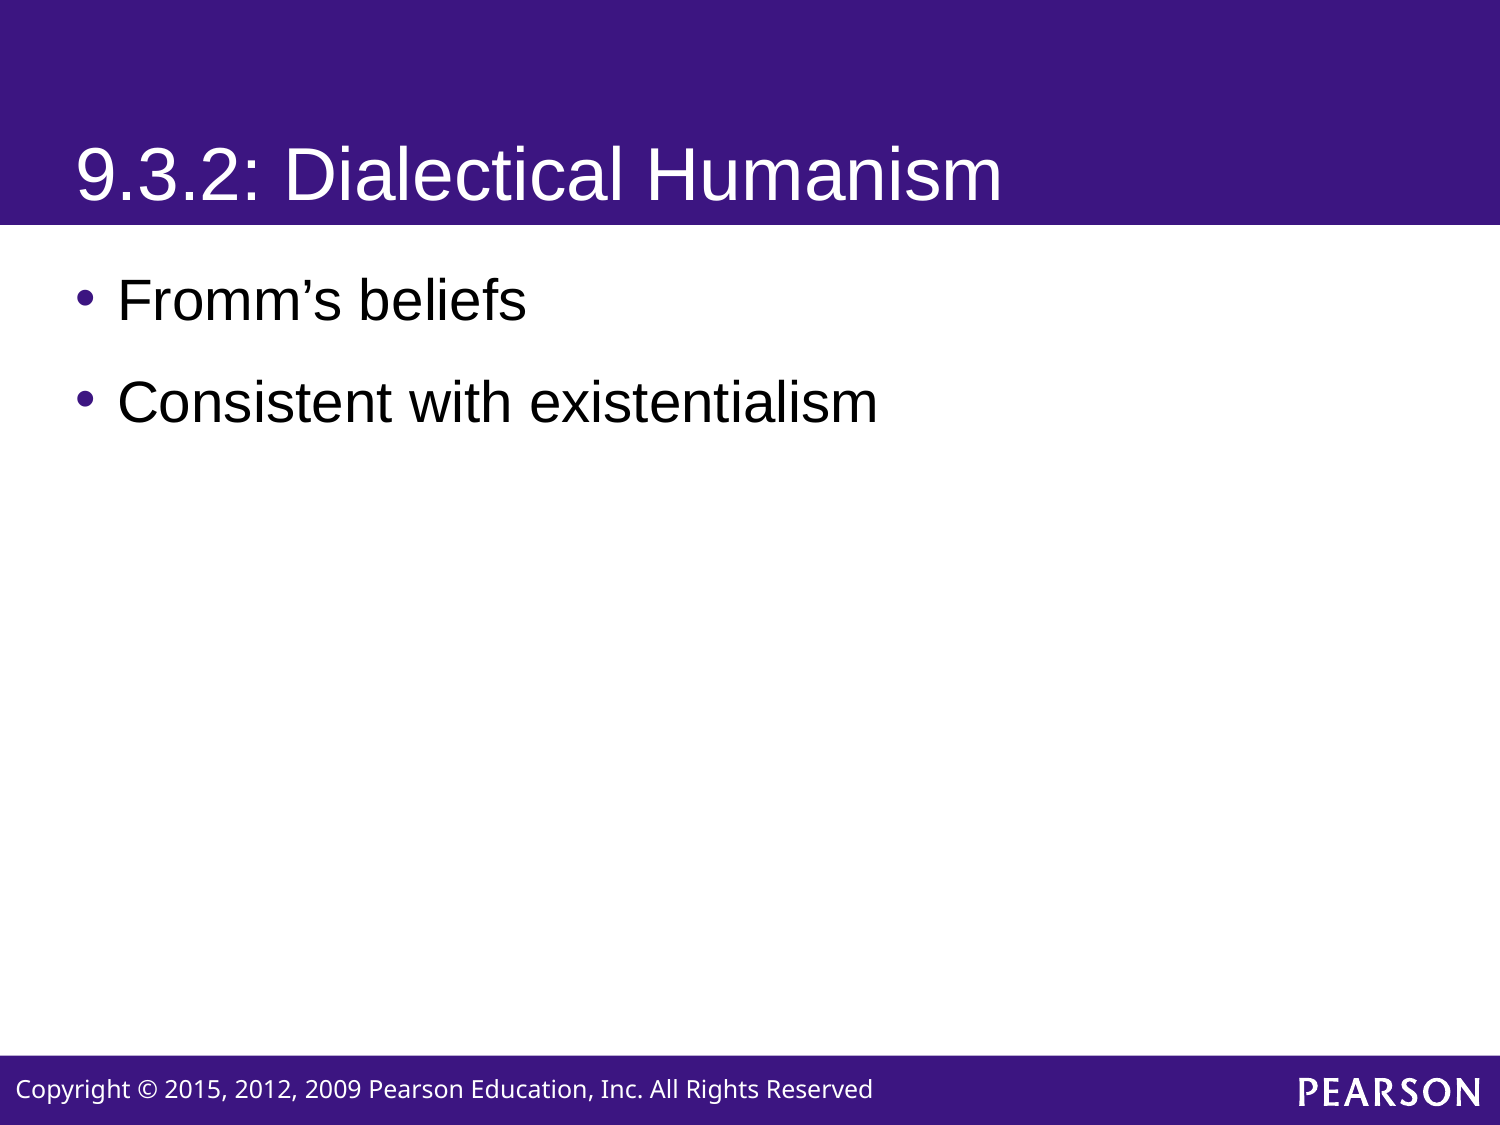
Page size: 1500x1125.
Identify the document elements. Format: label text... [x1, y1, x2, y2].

title 9.3.2: Dialectical Humanism [75, 35, 1425, 216]
list Fromm’s beliefs Consistent with existentialism [75, 262, 1425, 1005]
